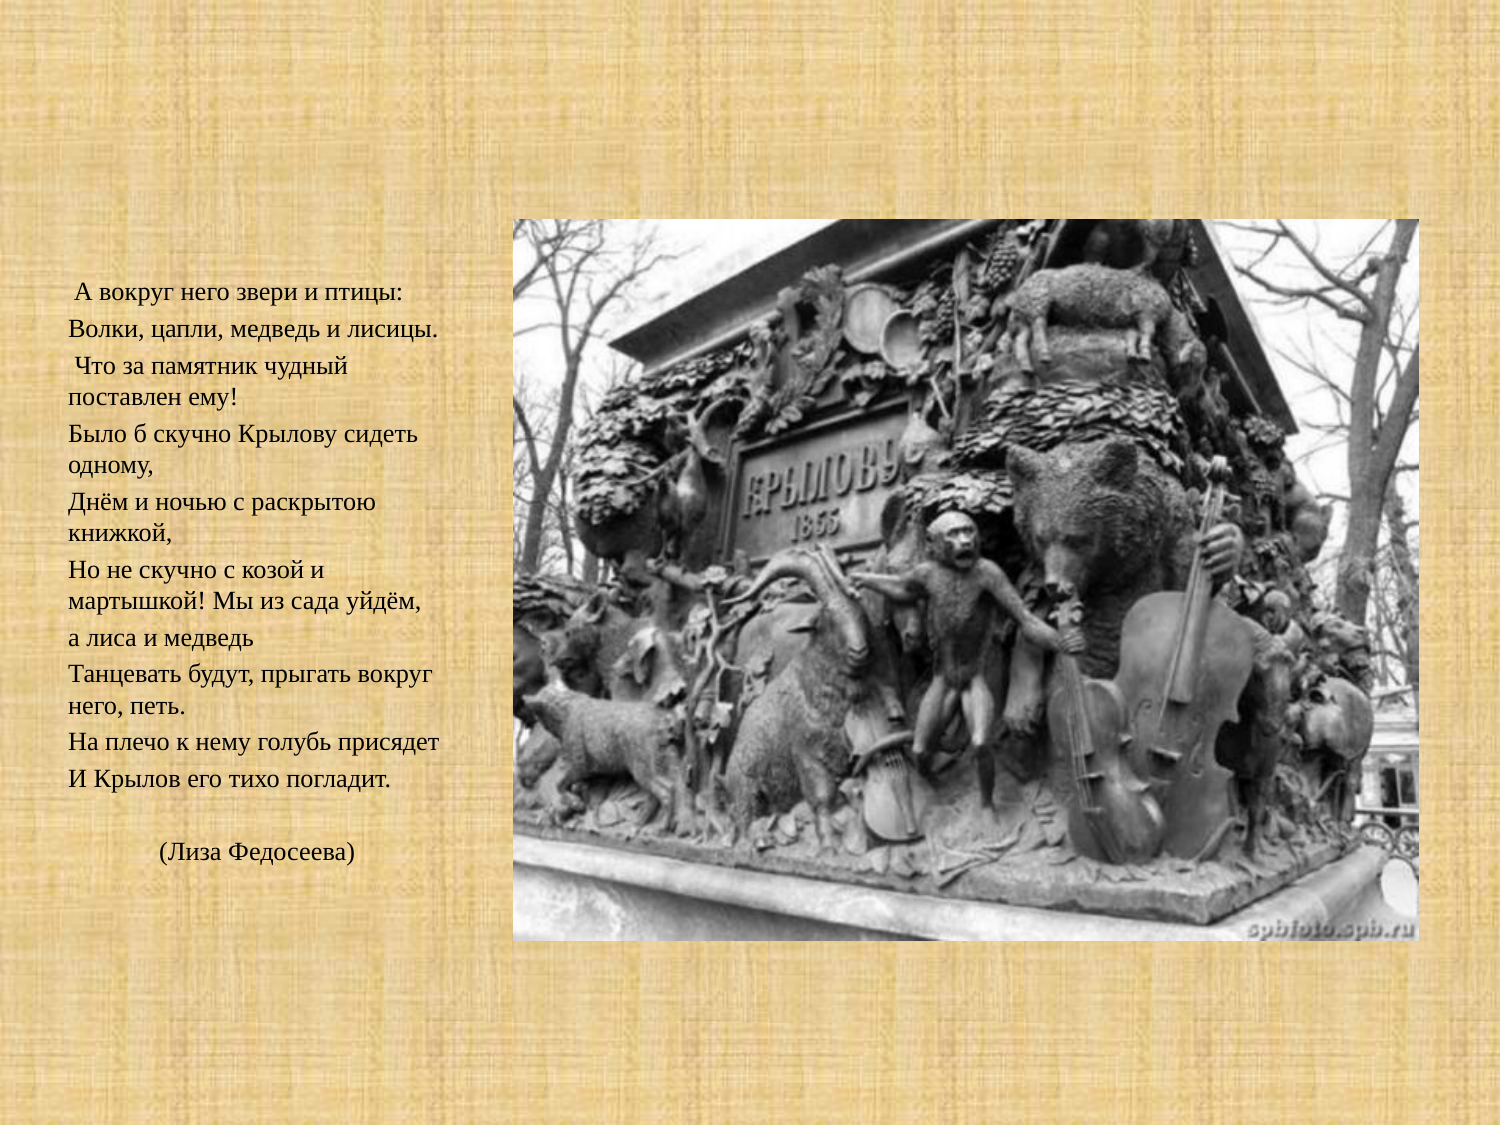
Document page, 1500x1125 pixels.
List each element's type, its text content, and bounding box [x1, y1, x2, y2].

picture [0, 0, 1500, 1125]
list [513, 219, 1419, 941]
list А вокруг него звери и птицы: Волки, цапли, медведь и лисицы. Что за памятник чудный поставлен ему! Было б скучно Крылову сидеть одному, Днём и ночью с раскрытою книжкой, Но не скучно с козой и мартышкой! Мы из сада уйдём, а лиса и медведь Танцевать будут, прыгать вокруг него, петь. На плечо к нему голубь присядет И Крылов его тихо погладит. (Лиза Федосеева) [53, 267, 457, 1037]
